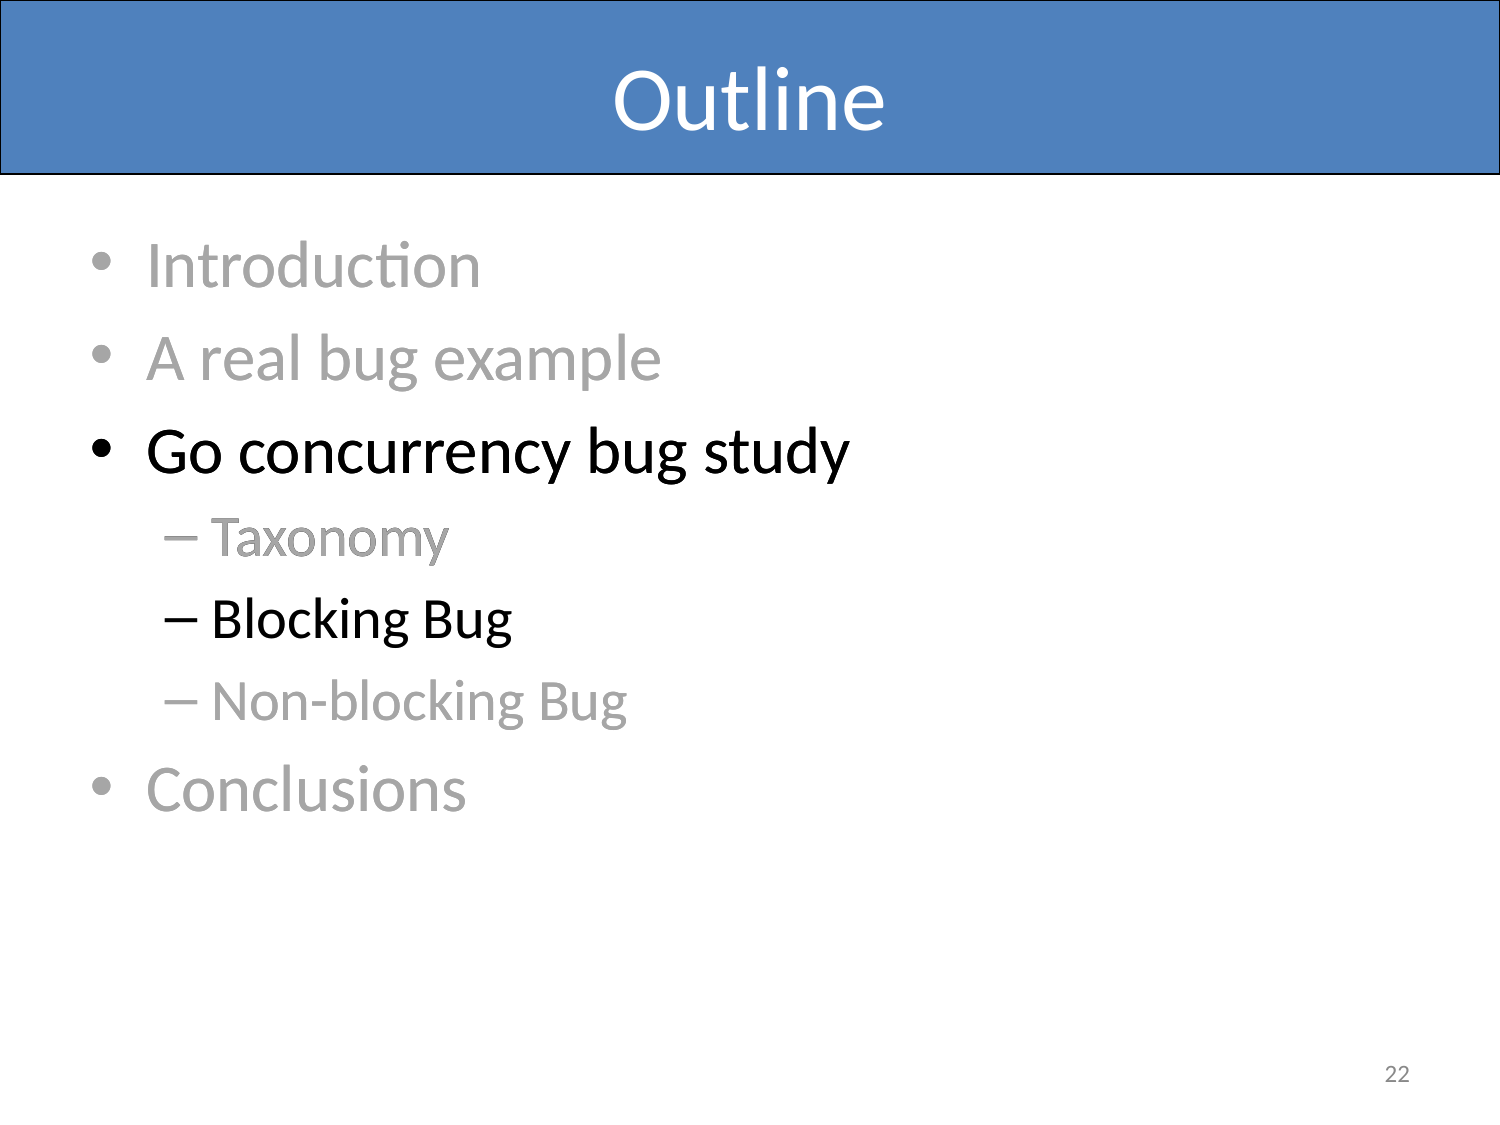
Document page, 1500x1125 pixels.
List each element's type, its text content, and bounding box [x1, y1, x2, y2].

text_box Introduction A real bug example Go concurrency bug study Taxonomy Blocking Bug Non-blocking Bug Conclusions [74, 212, 1425, 956]
text_box [0, 0, 75, 174]
slide_number 22 [1074, 1042, 1425, 1103]
title Outline [75, 0, 1425, 188]
text_box [1425, 0, 1500, 174]
